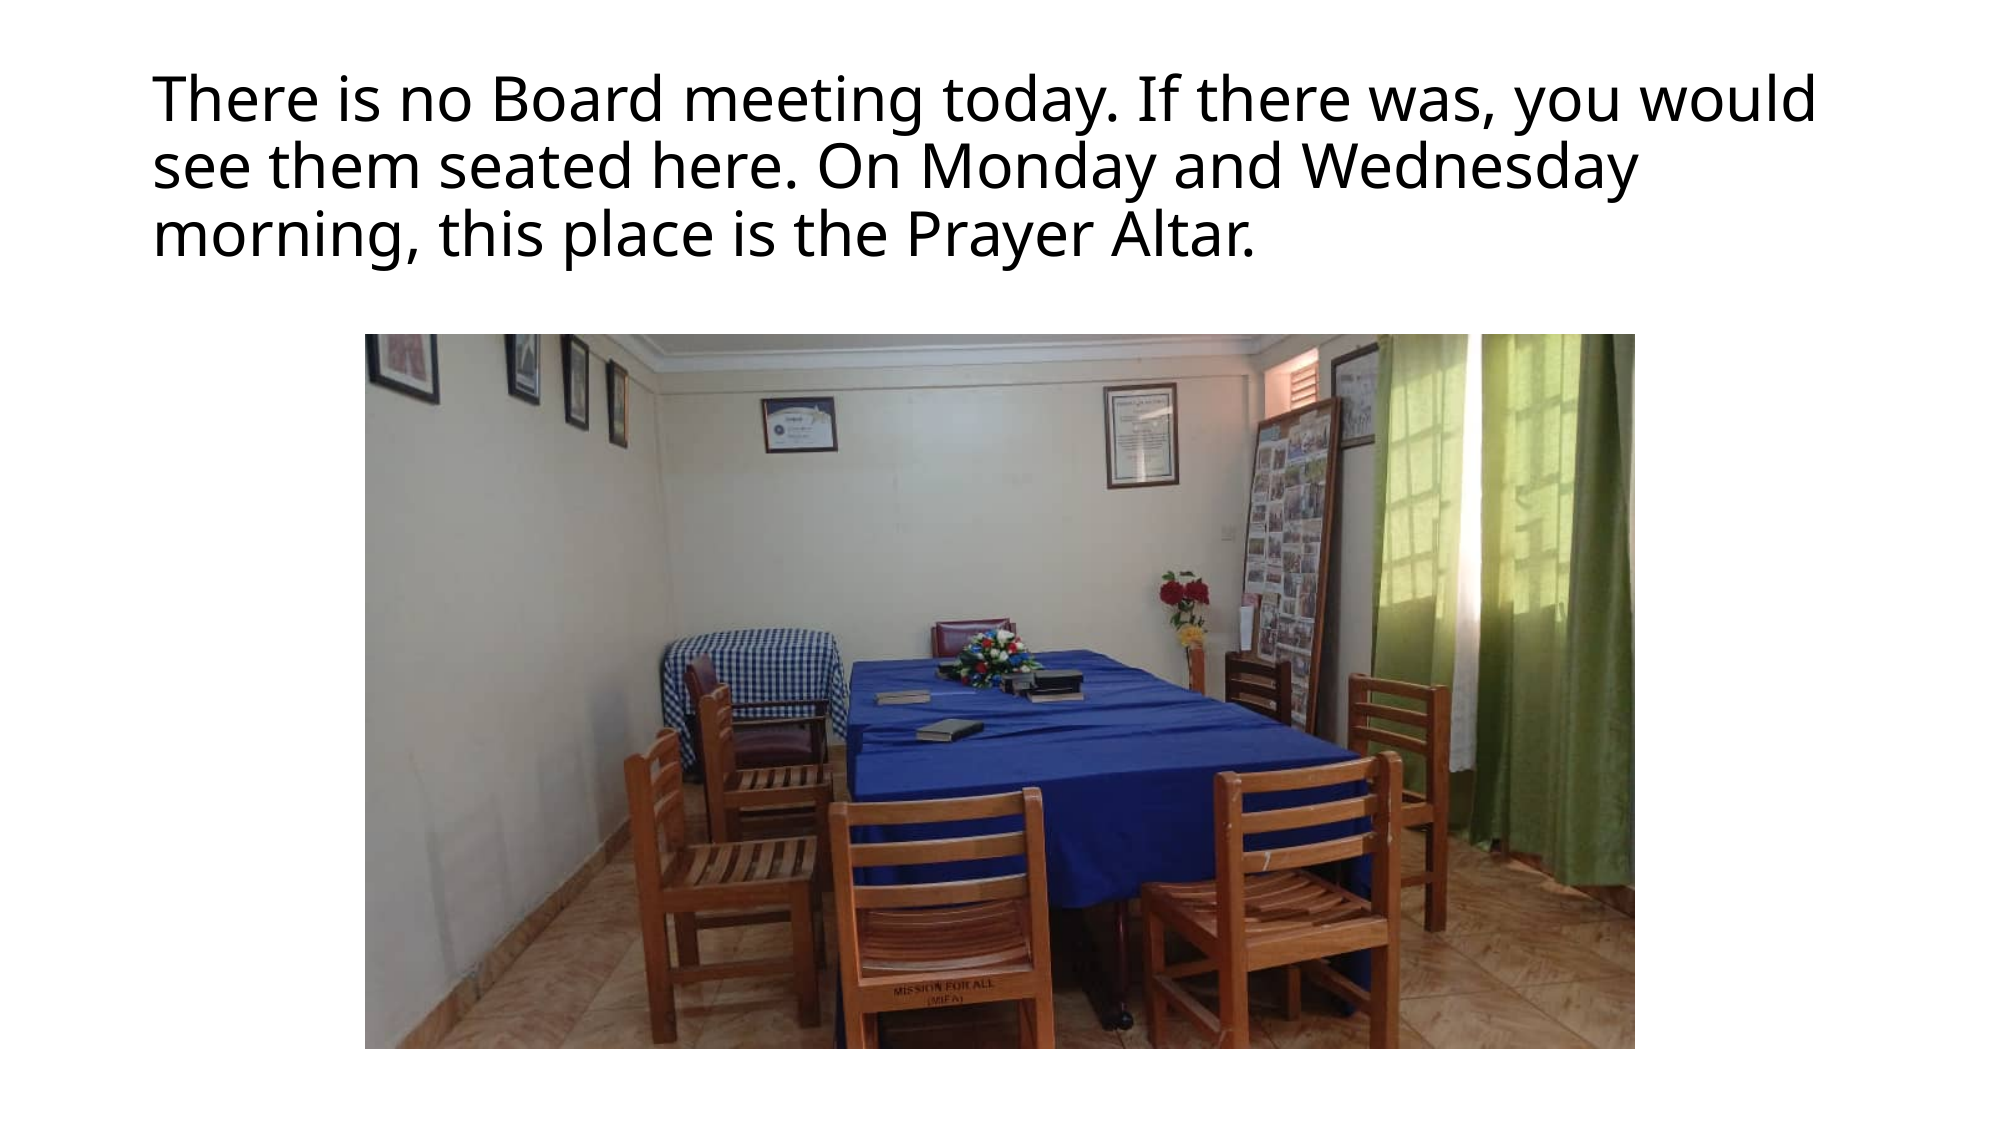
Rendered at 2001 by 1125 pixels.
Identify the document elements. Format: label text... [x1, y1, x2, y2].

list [365, 334, 1635, 1049]
title There is no Board meeting today. If there was, you would see them seated here. On Monday and Wednesday morning, this place is the Prayer Altar. [137, 59, 1863, 278]
